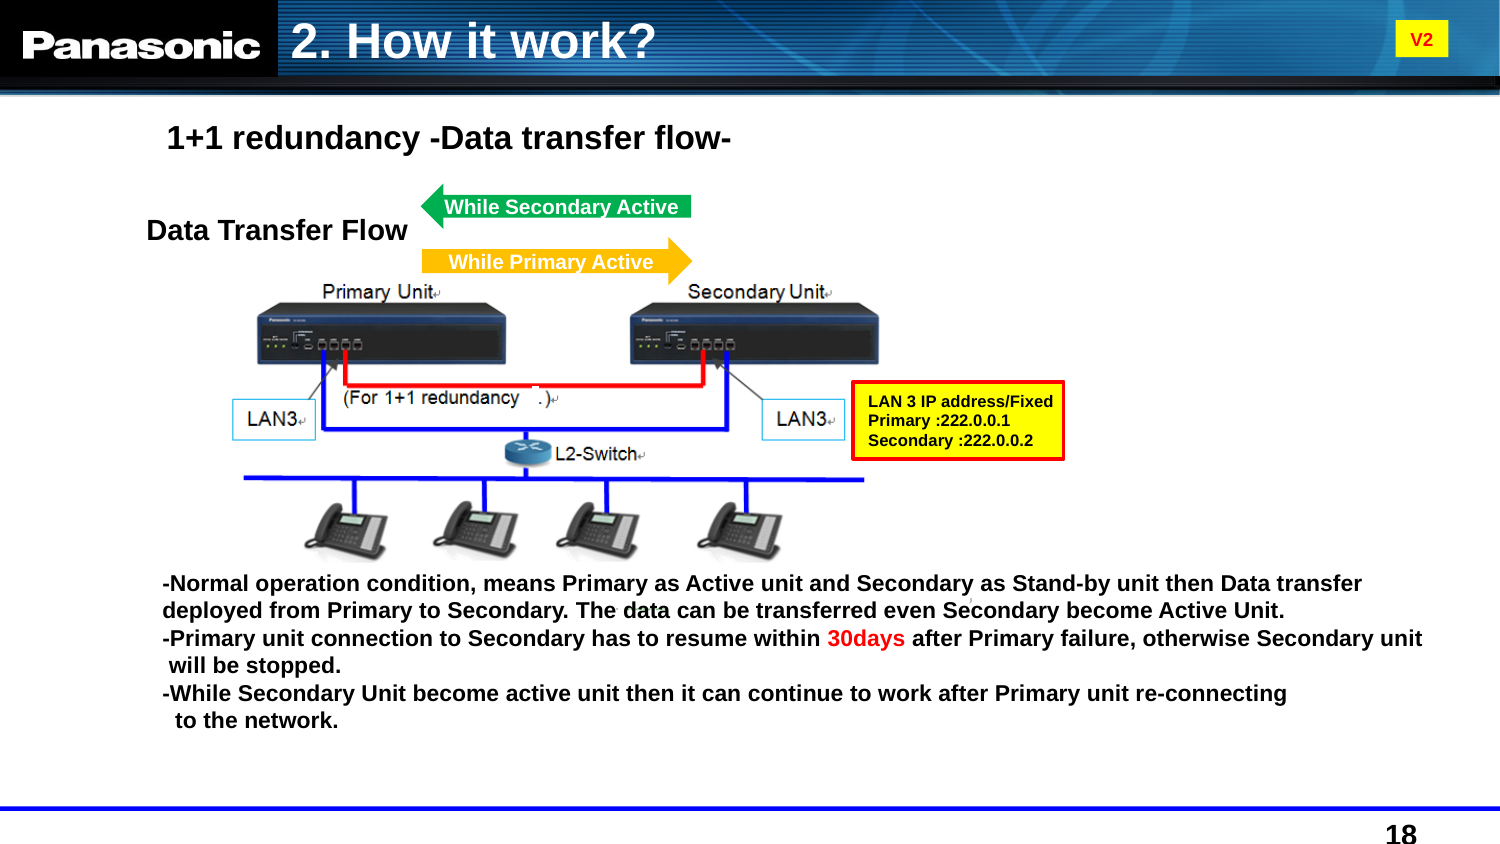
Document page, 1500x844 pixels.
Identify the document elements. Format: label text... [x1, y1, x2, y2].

picture [0, 0, 1500, 97]
text_box V2 [1395, 20, 1449, 58]
text_box LAN 3 IP address/Fixed Primary :222.0.0.1 Secondary :222.0.0.2 [985, 381, 1064, 459]
text_box While Secondary Active [423, 183, 692, 230]
text_box Data Transfer Flow [131, 203, 423, 254]
text_box 1+1 redundancy -Data transfer flow- [151, 108, 757, 164]
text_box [201, 260, 982, 618]
text_box While Primary Active [421, 236, 691, 259]
text_box -Normal operation condition, means Primary as Active unit and Secondary as Stand-by unit then Data transfer deployed from Primary to Secondary. The data can be transferred even Secondary become Active Unit. -Primary unit connection to Secondary has to resume within 30days after Primary failure, otherwise Secondary unit will be stopped. -While Secondary Unit become active unit then it can continue to work after Primary unit re-connecting to the network. [147, 561, 1447, 741]
text_box 2. How it work? [280, 4, 1241, 74]
